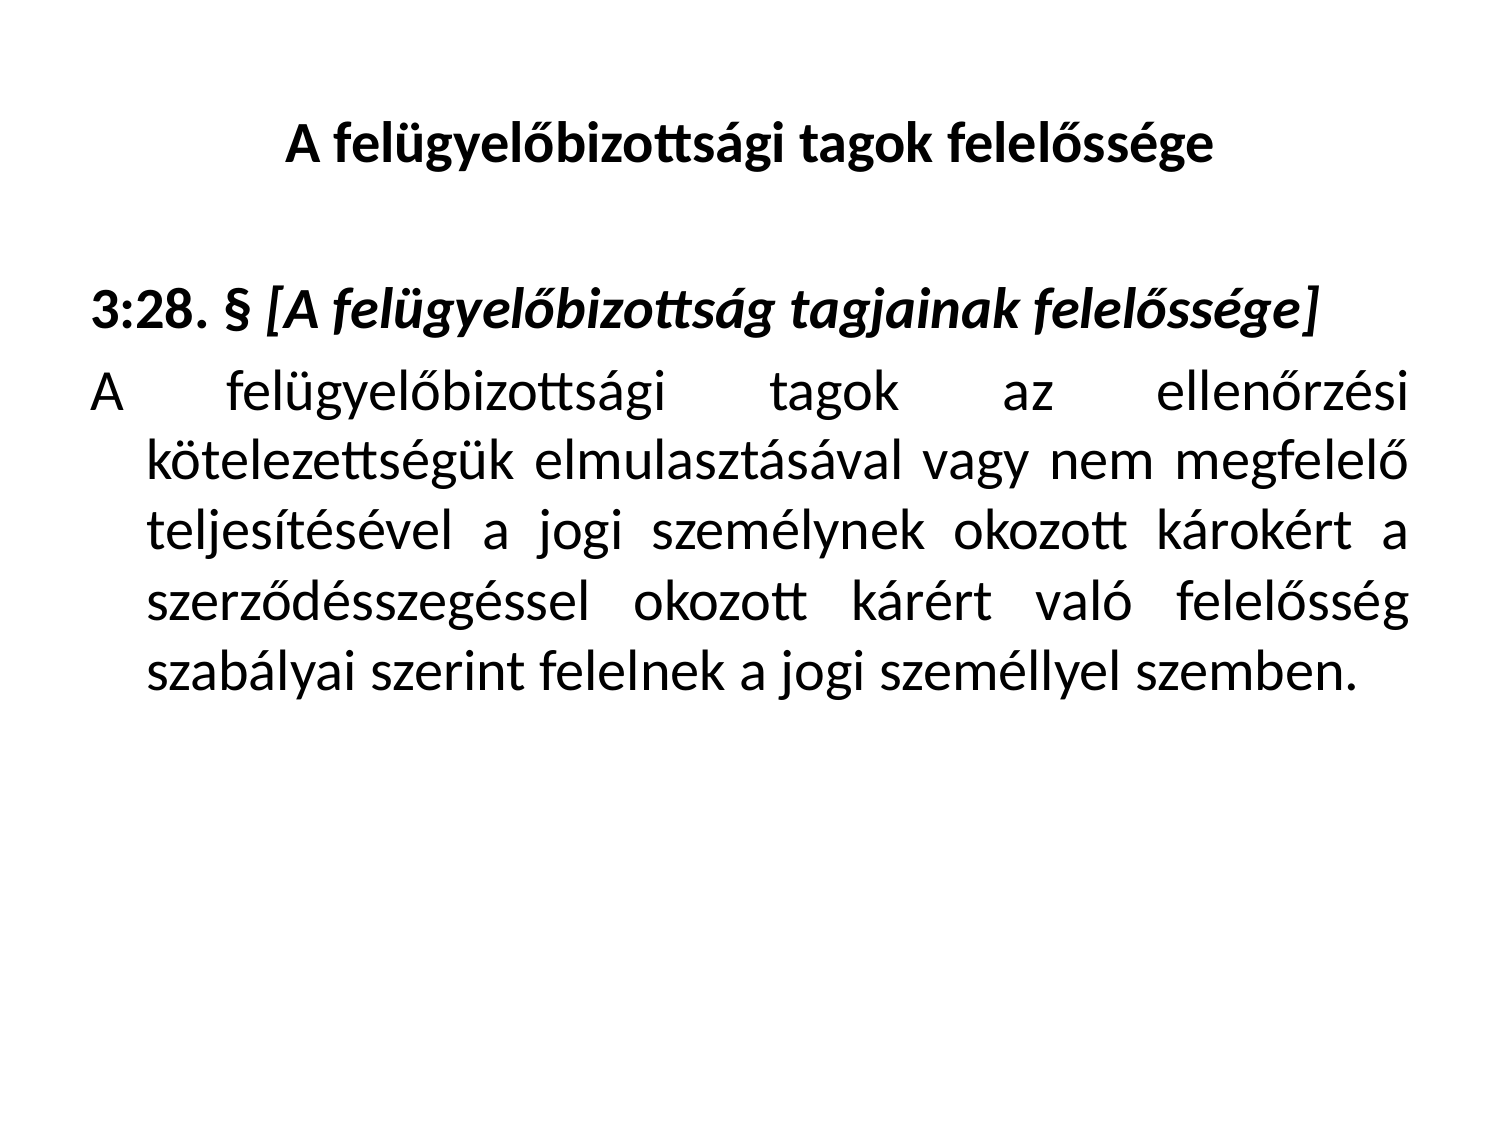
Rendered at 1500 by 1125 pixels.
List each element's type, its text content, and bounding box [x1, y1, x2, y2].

title A felügyelőbizottsági tagok felelőssége [75, 45, 1425, 233]
list 3:28. § [A felügyelőbizottság tagjainak felelőssége] A felügyelőbizottsági tagok az ellenőrzési kötelezettségük elmulasztásával vagy nem megfelelő teljesítésével a jogi személynek okozott károkért a szerződésszegéssel okozott kárért való felelősség szabályai szerint felelnek a jogi személlyel szemben. [75, 262, 1425, 1005]
